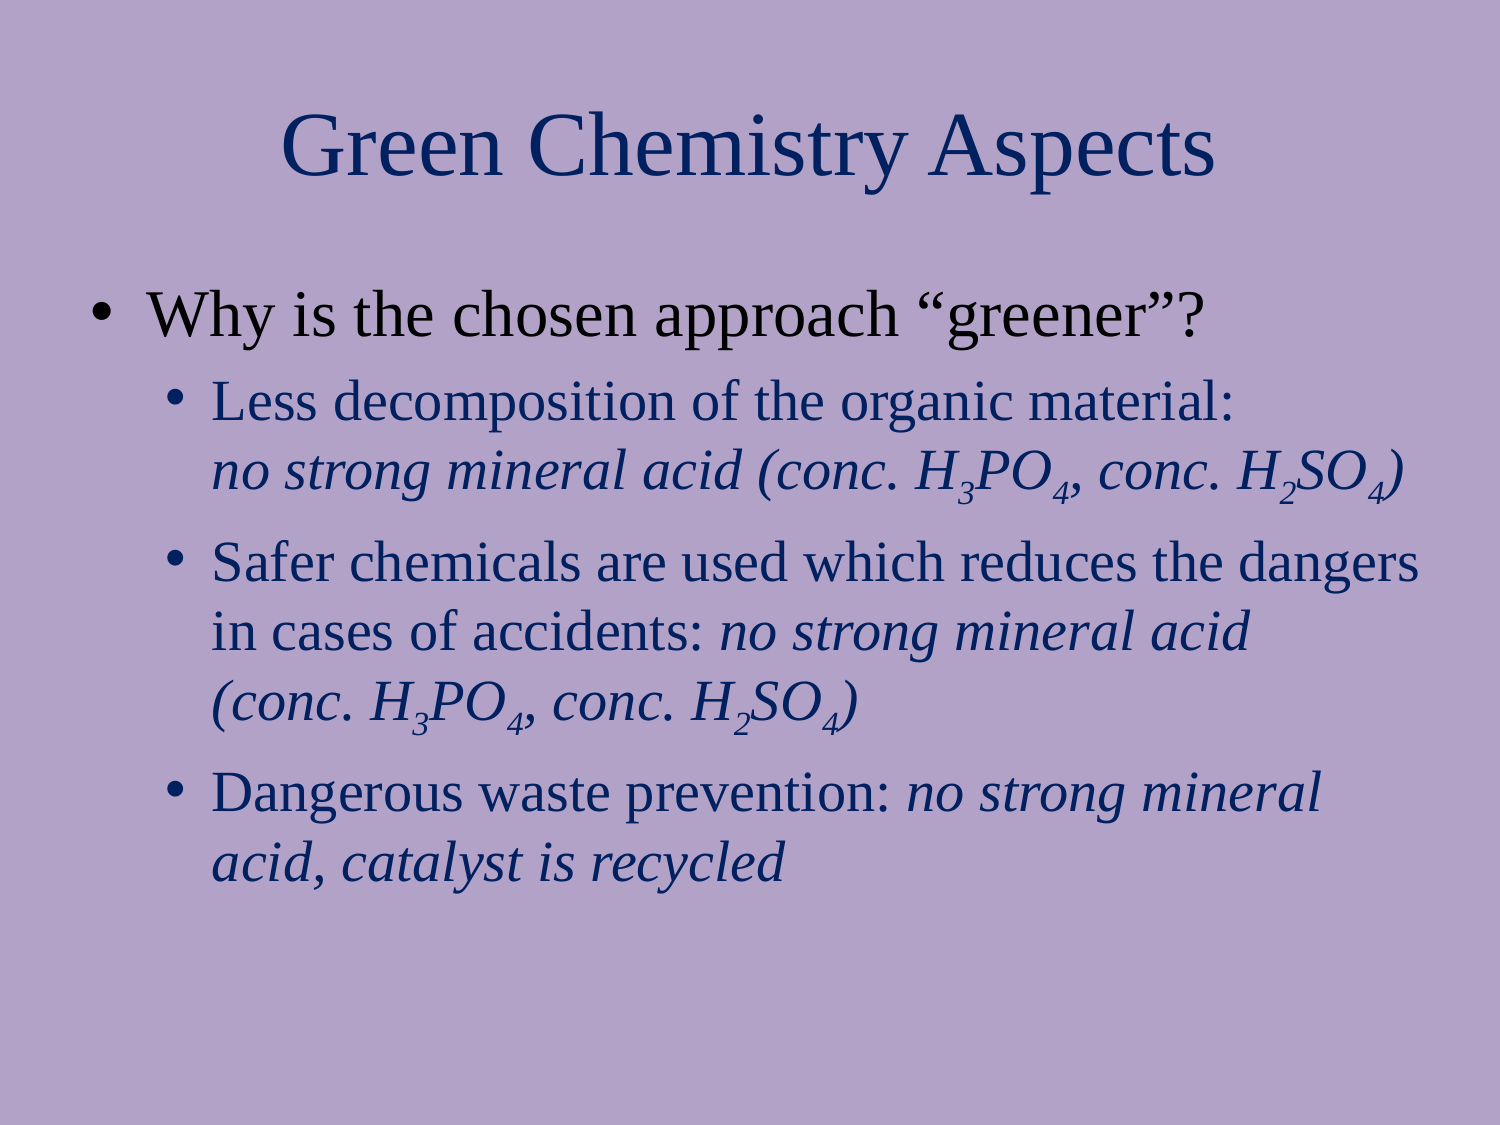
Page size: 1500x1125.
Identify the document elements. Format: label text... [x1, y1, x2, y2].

list Why is the chosen approach “greener”? Less decomposition of the organic material: no strong mineral acid (conc. H3PO4, conc. H2SO4) Safer chemicals are used which reduces the dangers in cases of accidents: no strong mineral acid (conc. H3PO4, conc. H2SO4) Dangerous waste prevention: no strong mineral acid, catalyst is recycled [75, 262, 1463, 1005]
title Green Chemistry Aspects [75, 45, 1425, 233]
